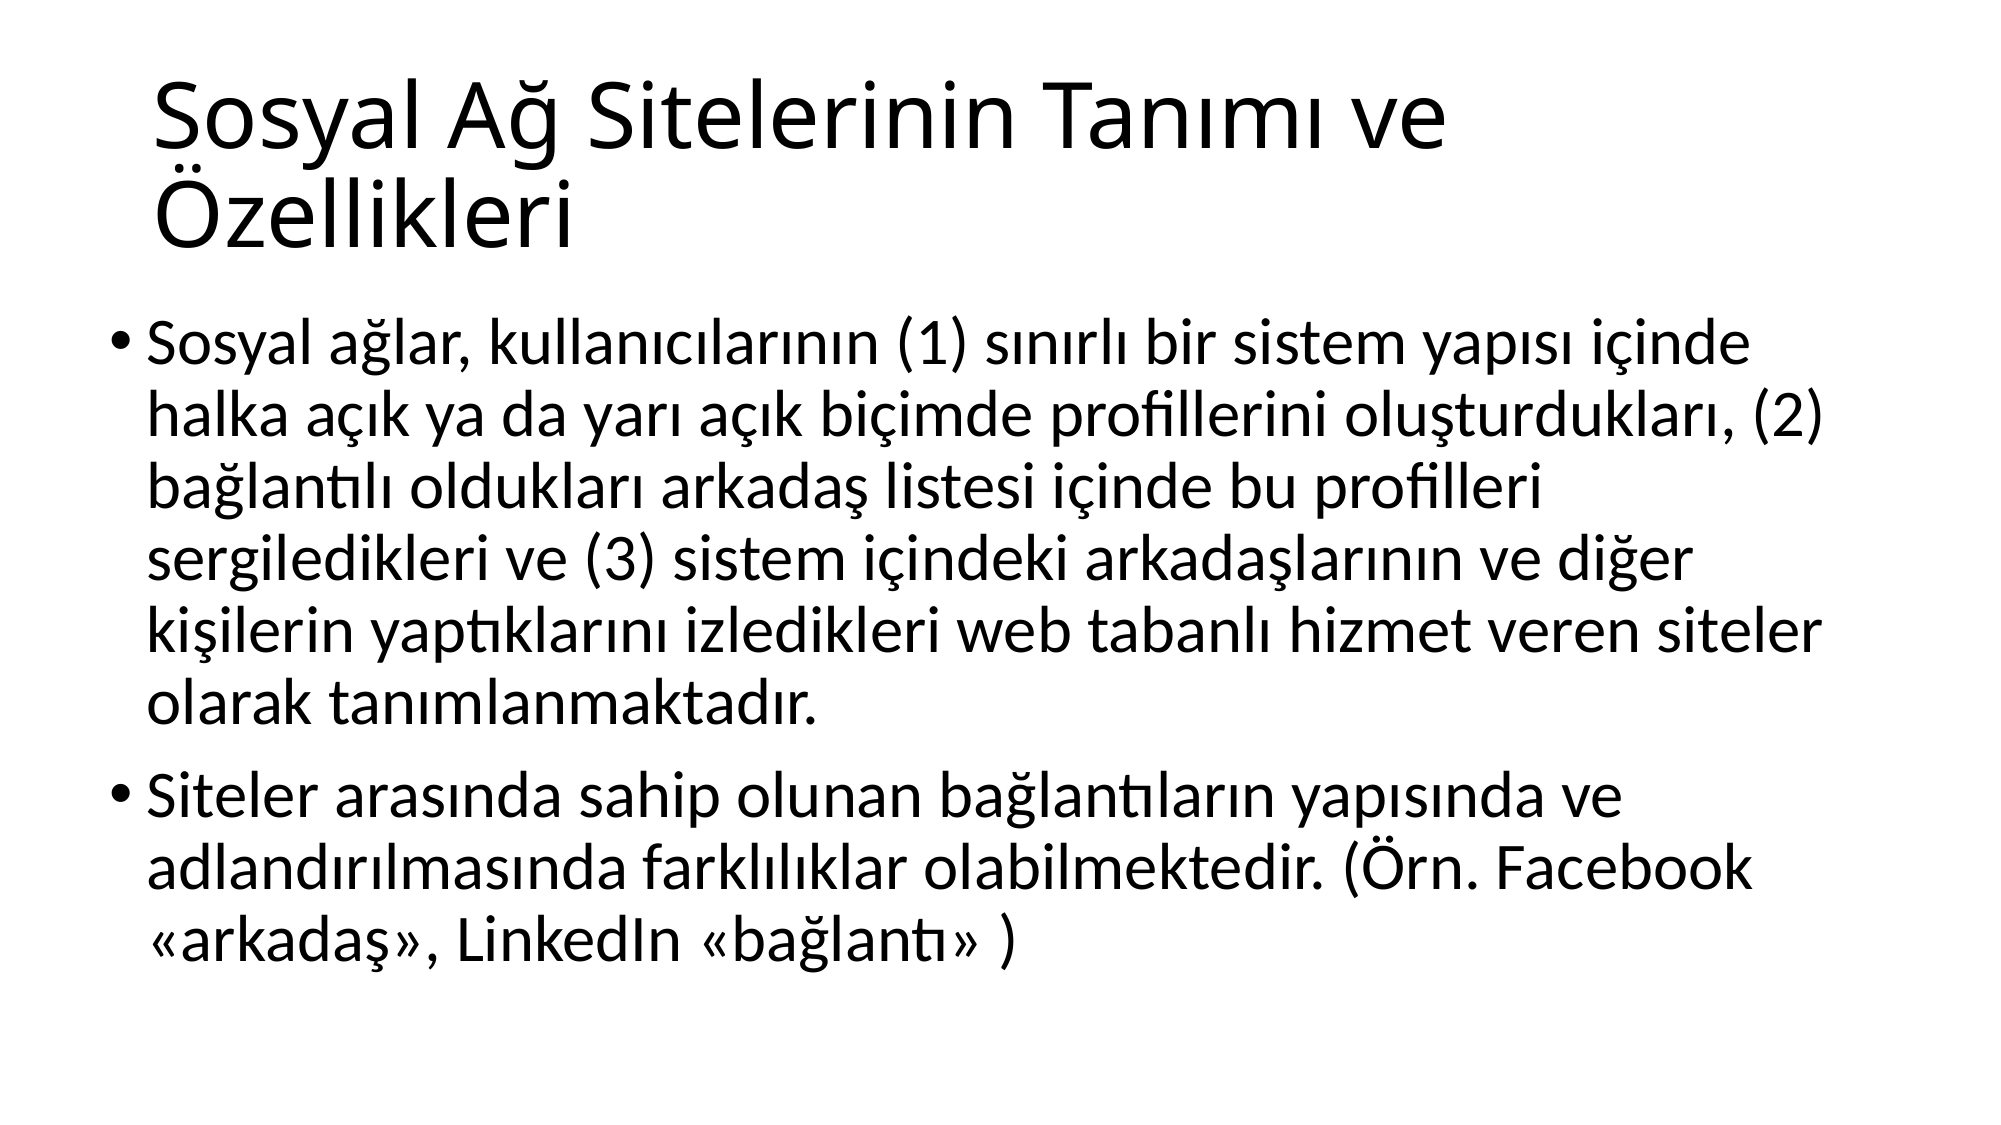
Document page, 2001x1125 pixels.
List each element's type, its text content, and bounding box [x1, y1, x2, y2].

title Sosyal Ağ Sitelerinin Tanımı ve Özellikleri [137, 59, 1863, 278]
list Sosyal ağlar, kullanıcılarının (1) sınırlı bir sistem yapısı içinde halka açık ya da yarı açık biçimde profillerini oluşturdukları, (2) bağlantılı oldukları arkadaş listesi içinde bu profilleri sergiledikleri ve (3) sistem içindeki arkadaşlarının ve diğer kişilerin yaptıklarını izledikleri web tabanlı hizmet veren siteler olarak tanımlanmaktadır. Siteler arasında sahip olunan bağlantıların yapısında ve adlandırılmasında farklılıklar olabilmektedir. (Örn. Facebook «arkadaş», LinkedIn «bağlantı» ) [94, 299, 1863, 1087]
